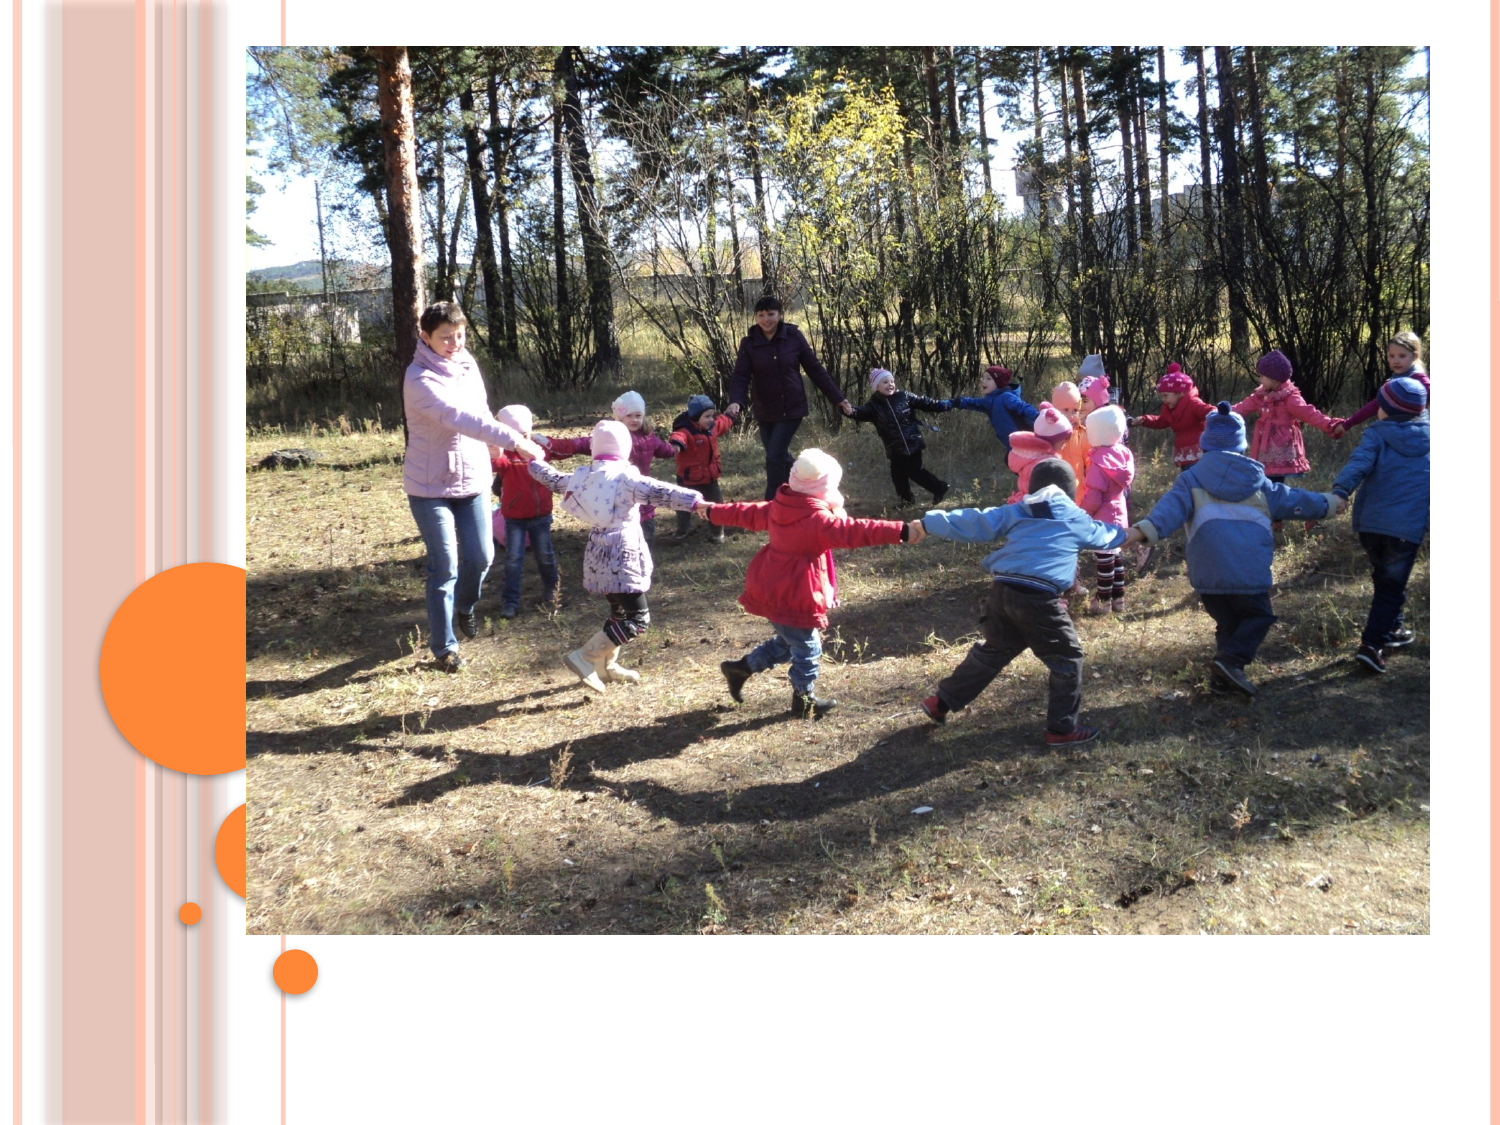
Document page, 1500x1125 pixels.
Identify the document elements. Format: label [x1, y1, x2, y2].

picture [245, 46, 1431, 936]
